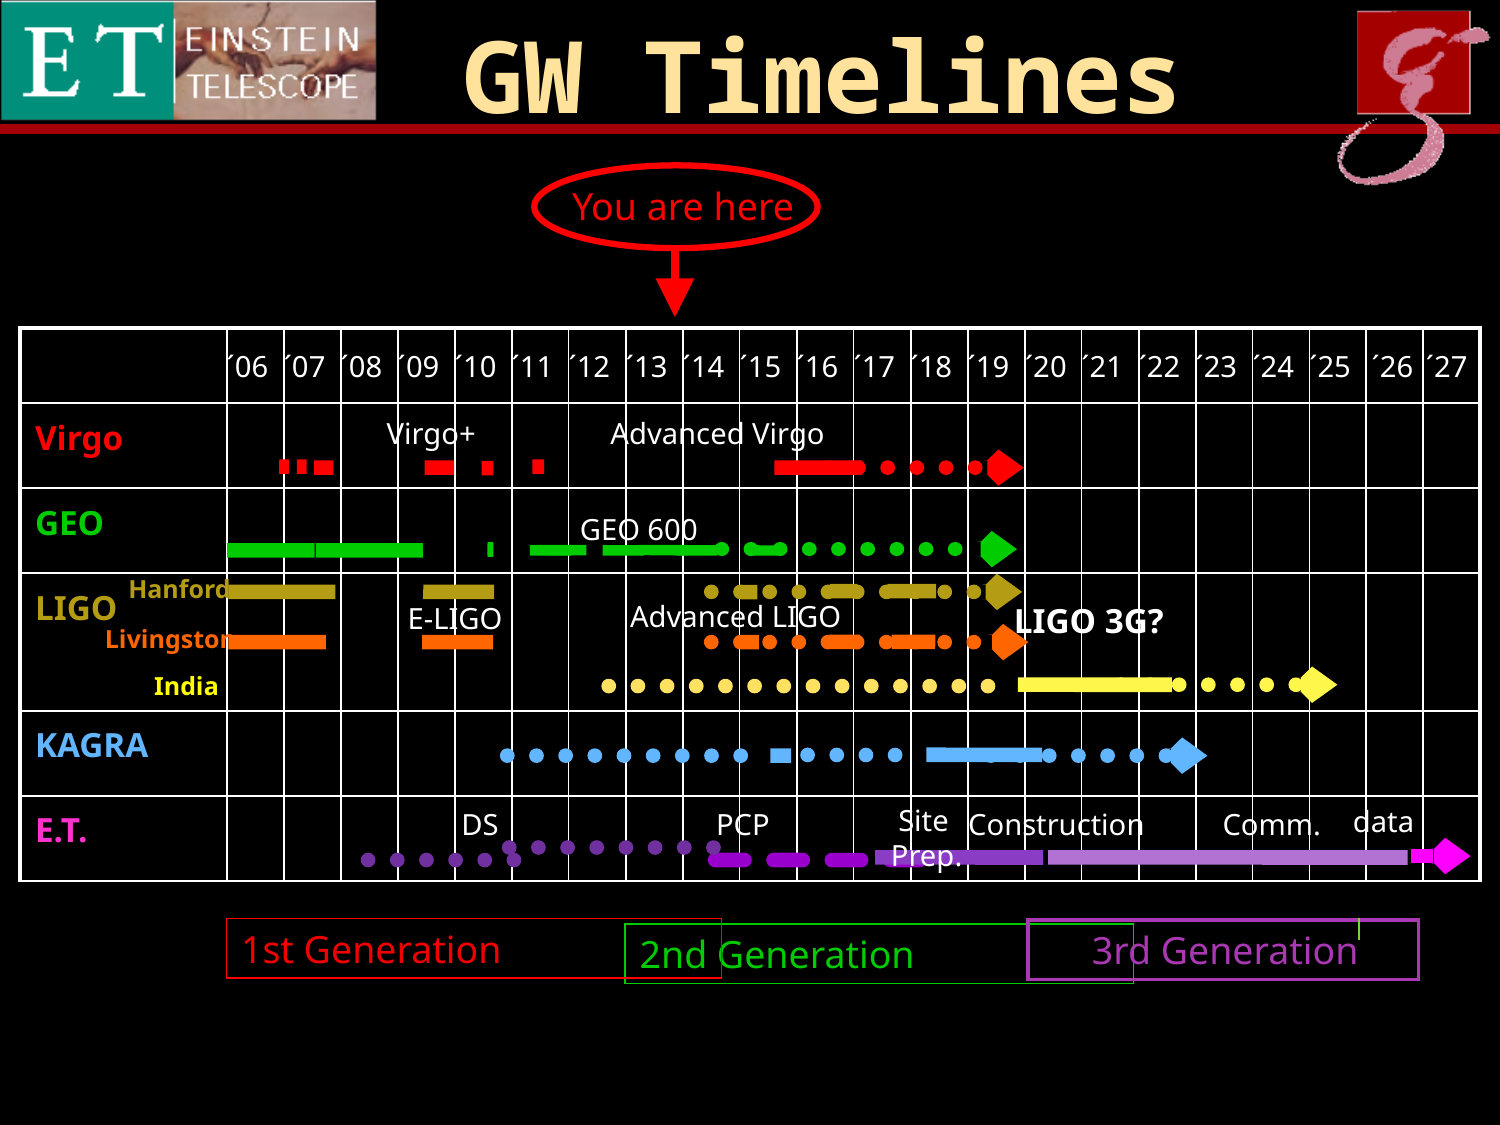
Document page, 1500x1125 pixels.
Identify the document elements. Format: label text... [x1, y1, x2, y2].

table_cell [513, 404, 568, 487]
table_cell [569, 404, 625, 487]
table_cell [969, 755, 1024, 788]
table_cell [228, 797, 283, 880]
text_box 3rd Generation [1028, 919, 1419, 980]
table_cell [798, 468, 853, 487]
table_cell [1424, 489, 1478, 572]
text_box GEO 600 [565, 504, 713, 554]
text_box Hanford [113, 566, 246, 611]
table_cell [285, 574, 340, 710]
table_header ´21 [1082, 330, 1138, 402]
table_cell [1082, 685, 1138, 710]
table_cell [1140, 574, 1195, 710]
text_box Advanced LIGO [615, 590, 856, 641]
table_cell [1310, 712, 1365, 788]
table_cell [1424, 404, 1478, 487]
table_cell [399, 489, 454, 572]
table_cell [1026, 489, 1081, 572]
table_cell [912, 574, 967, 710]
table_cell [342, 551, 397, 572]
table_cell [1082, 489, 1138, 572]
table_header ´06 [228, 330, 283, 402]
table_cell [740, 459, 796, 487]
text_box Livingston [90, 616, 252, 661]
table_header ´19 [969, 330, 1024, 402]
table_cell [456, 643, 511, 710]
table_cell [1026, 404, 1081, 487]
table_cell [456, 574, 511, 592]
table_cell [627, 459, 682, 487]
table_cell [854, 489, 910, 572]
table_cell [969, 712, 1024, 754]
table_cell [1310, 489, 1365, 572]
table_cell [684, 641, 739, 710]
table_cell [1253, 489, 1309, 572]
table_cell [228, 712, 283, 795]
text_box E-LIGO [393, 592, 518, 643]
table_cell [740, 574, 796, 590]
table_header [1424, 392, 1478, 402]
text_box GW Timelines [407, 6, 1240, 141]
table_cell [912, 489, 967, 572]
table_cell [1310, 404, 1365, 487]
table_cell [684, 489, 739, 572]
table_cell [1367, 404, 1422, 487]
text_box Virgo+ [371, 407, 491, 458]
table_cell [1424, 712, 1478, 789]
table_header [1424, 330, 1478, 341]
table_cell [740, 641, 796, 710]
table_cell [627, 712, 682, 788]
table_header ´17 [854, 330, 910, 402]
table_cell [569, 574, 625, 710]
table_header ´25 [1310, 330, 1365, 402]
table_cell [456, 489, 511, 572]
table_header ´11 [513, 330, 568, 402]
text_box LIGO 3G? [999, 592, 1179, 648]
table_cell [285, 797, 340, 880]
table_cell [1253, 712, 1309, 788]
table_cell [1253, 574, 1309, 710]
table_cell [798, 641, 853, 710]
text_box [367, 794, 1472, 882]
table_cell [228, 489, 283, 550]
table_cell [246, 574, 283, 591]
table_cell [1310, 574, 1365, 710]
table_cell [285, 404, 340, 487]
table_header ´16 [798, 330, 853, 402]
table_header ´09 [399, 330, 454, 402]
text_box [0, 290, 1500, 1125]
table_cell [1197, 574, 1252, 710]
table_header [1367, 392, 1422, 402]
text_box [361, 788, 397, 795]
table_header ´07 [285, 330, 340, 402]
table_header ´14 [684, 330, 739, 402]
table_cell [228, 592, 283, 642]
table_header ´18 [912, 330, 967, 402]
table_cell GEO [22, 489, 226, 572]
table_cell [399, 458, 454, 487]
table_cell [684, 459, 739, 487]
table_cell [740, 489, 796, 572]
table_cell [1026, 685, 1081, 710]
table_cell [228, 551, 283, 572]
text_box Advanced Virgo [595, 408, 840, 459]
table_header ´08 [342, 330, 397, 402]
picture [0, 0, 379, 123]
table_cell [627, 554, 682, 572]
table_cell [513, 489, 568, 572]
table_cell [1082, 648, 1138, 684]
text_box 1st Generation [226, 918, 722, 979]
table_cell [399, 643, 454, 710]
table_cell [627, 641, 682, 710]
table_cell [627, 489, 682, 504]
table_cell [342, 712, 397, 795]
table_header ´15 [740, 330, 796, 402]
table_cell [798, 489, 853, 572]
table_cell [399, 574, 454, 592]
table_cell [285, 489, 340, 550]
table_cell [1026, 712, 1081, 788]
table_cell [969, 404, 1024, 487]
table_cell [854, 574, 910, 710]
table_cell [1140, 712, 1195, 788]
text_box [1197, 750, 1208, 761]
table_cell [513, 574, 568, 710]
table_cell [228, 404, 283, 487]
table_header ´24 [1253, 330, 1309, 402]
table_cell [1197, 712, 1252, 788]
text_box ´27 [1411, 341, 1483, 392]
table_cell [798, 712, 853, 788]
text_box India [139, 663, 234, 708]
table_header ´22 [1140, 330, 1195, 402]
table_cell [1367, 489, 1422, 572]
table_cell [513, 712, 568, 788]
table_cell [1367, 574, 1422, 710]
text_box ´26 [1356, 341, 1411, 392]
table_cell [569, 712, 625, 788]
table_cell KAGRA [22, 712, 226, 795]
table_cell [569, 554, 625, 572]
table_cell [285, 551, 340, 572]
table_cell [342, 489, 397, 550]
table_cell [627, 404, 682, 408]
table_cell [798, 404, 853, 467]
table_cell [969, 489, 1024, 572]
table_cell [912, 712, 967, 788]
table_cell [1026, 574, 1081, 592]
table_cell [285, 712, 340, 795]
table_cell [1082, 712, 1138, 788]
table_cell [740, 404, 796, 408]
table_cell [969, 574, 1024, 710]
table_cell [1367, 712, 1422, 788]
table_header ´23 [1197, 330, 1252, 402]
table_cell [456, 712, 511, 788]
table_cell [1140, 489, 1195, 572]
table_cell [912, 404, 967, 487]
table_header [22, 330, 226, 402]
table_header [1367, 330, 1422, 341]
table_cell [740, 712, 796, 788]
picture [1328, 6, 1496, 193]
table_cell [1197, 404, 1252, 487]
table_cell [684, 712, 739, 788]
table_cell [399, 712, 454, 788]
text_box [533, 164, 819, 318]
table_cell [228, 643, 283, 710]
table_header ´13 [627, 330, 682, 402]
table_cell [798, 574, 853, 590]
table_cell [342, 404, 397, 487]
table_cell LIGO [22, 574, 226, 710]
text_box [1424, 788, 1478, 795]
table_cell [854, 712, 910, 788]
table_cell [342, 797, 361, 880]
text_box 2nd Generation [624, 923, 1134, 984]
table_cell [1197, 489, 1252, 572]
table_cell [456, 404, 511, 487]
table_header ´12 [569, 330, 625, 402]
table_cell [684, 574, 739, 590]
table_cell [1424, 574, 1478, 710]
table_cell [1253, 404, 1309, 487]
table_cell [684, 404, 739, 408]
table_cell [1026, 648, 1081, 684]
table_header ´10 [456, 330, 511, 402]
table_cell [569, 489, 625, 504]
table_cell [627, 574, 682, 590]
table_cell Virgo [22, 404, 226, 487]
table_cell [1082, 574, 1138, 592]
table_cell E.T. [22, 797, 226, 880]
table_header ´20 [1026, 330, 1081, 402]
table_cell [1140, 404, 1195, 487]
table_cell [1082, 404, 1138, 487]
text_box [1013, 462, 1024, 473]
table_cell [854, 404, 910, 487]
table_cell [342, 574, 397, 710]
